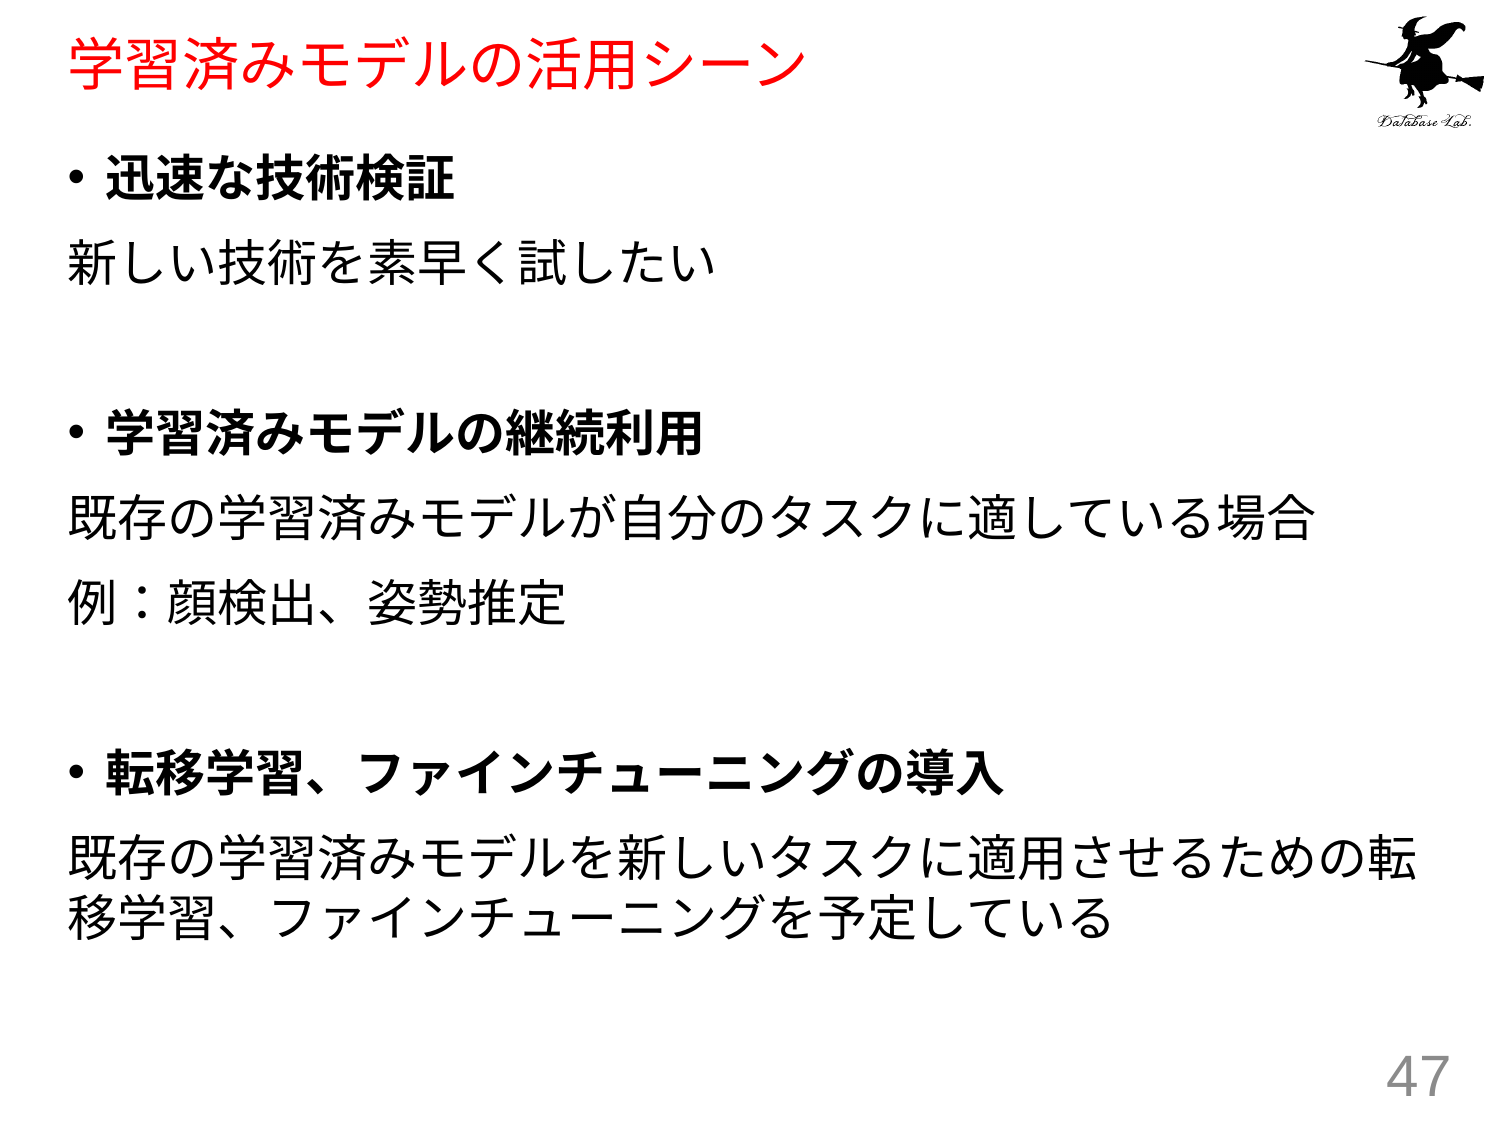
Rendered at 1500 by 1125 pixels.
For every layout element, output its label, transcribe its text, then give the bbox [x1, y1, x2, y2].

title 学習済みモデルの活用シーン [52, 28, 1441, 106]
slide_number 47 [1129, 1042, 1467, 1103]
picture [1362, 14, 1486, 130]
list 迅速な技術検証 新しい技術を素早く試したい 学習済みモデルの継続利用 既存の学習済みモデルが自分のタスクに適している場合 例：顔検出、姿勢推定 転移学習、ファインチューニングの導入 既存の学習済みモデルを新しいタスクに適用させるための転移学習、ファインチューニングを予定している [52, 138, 1441, 1014]
